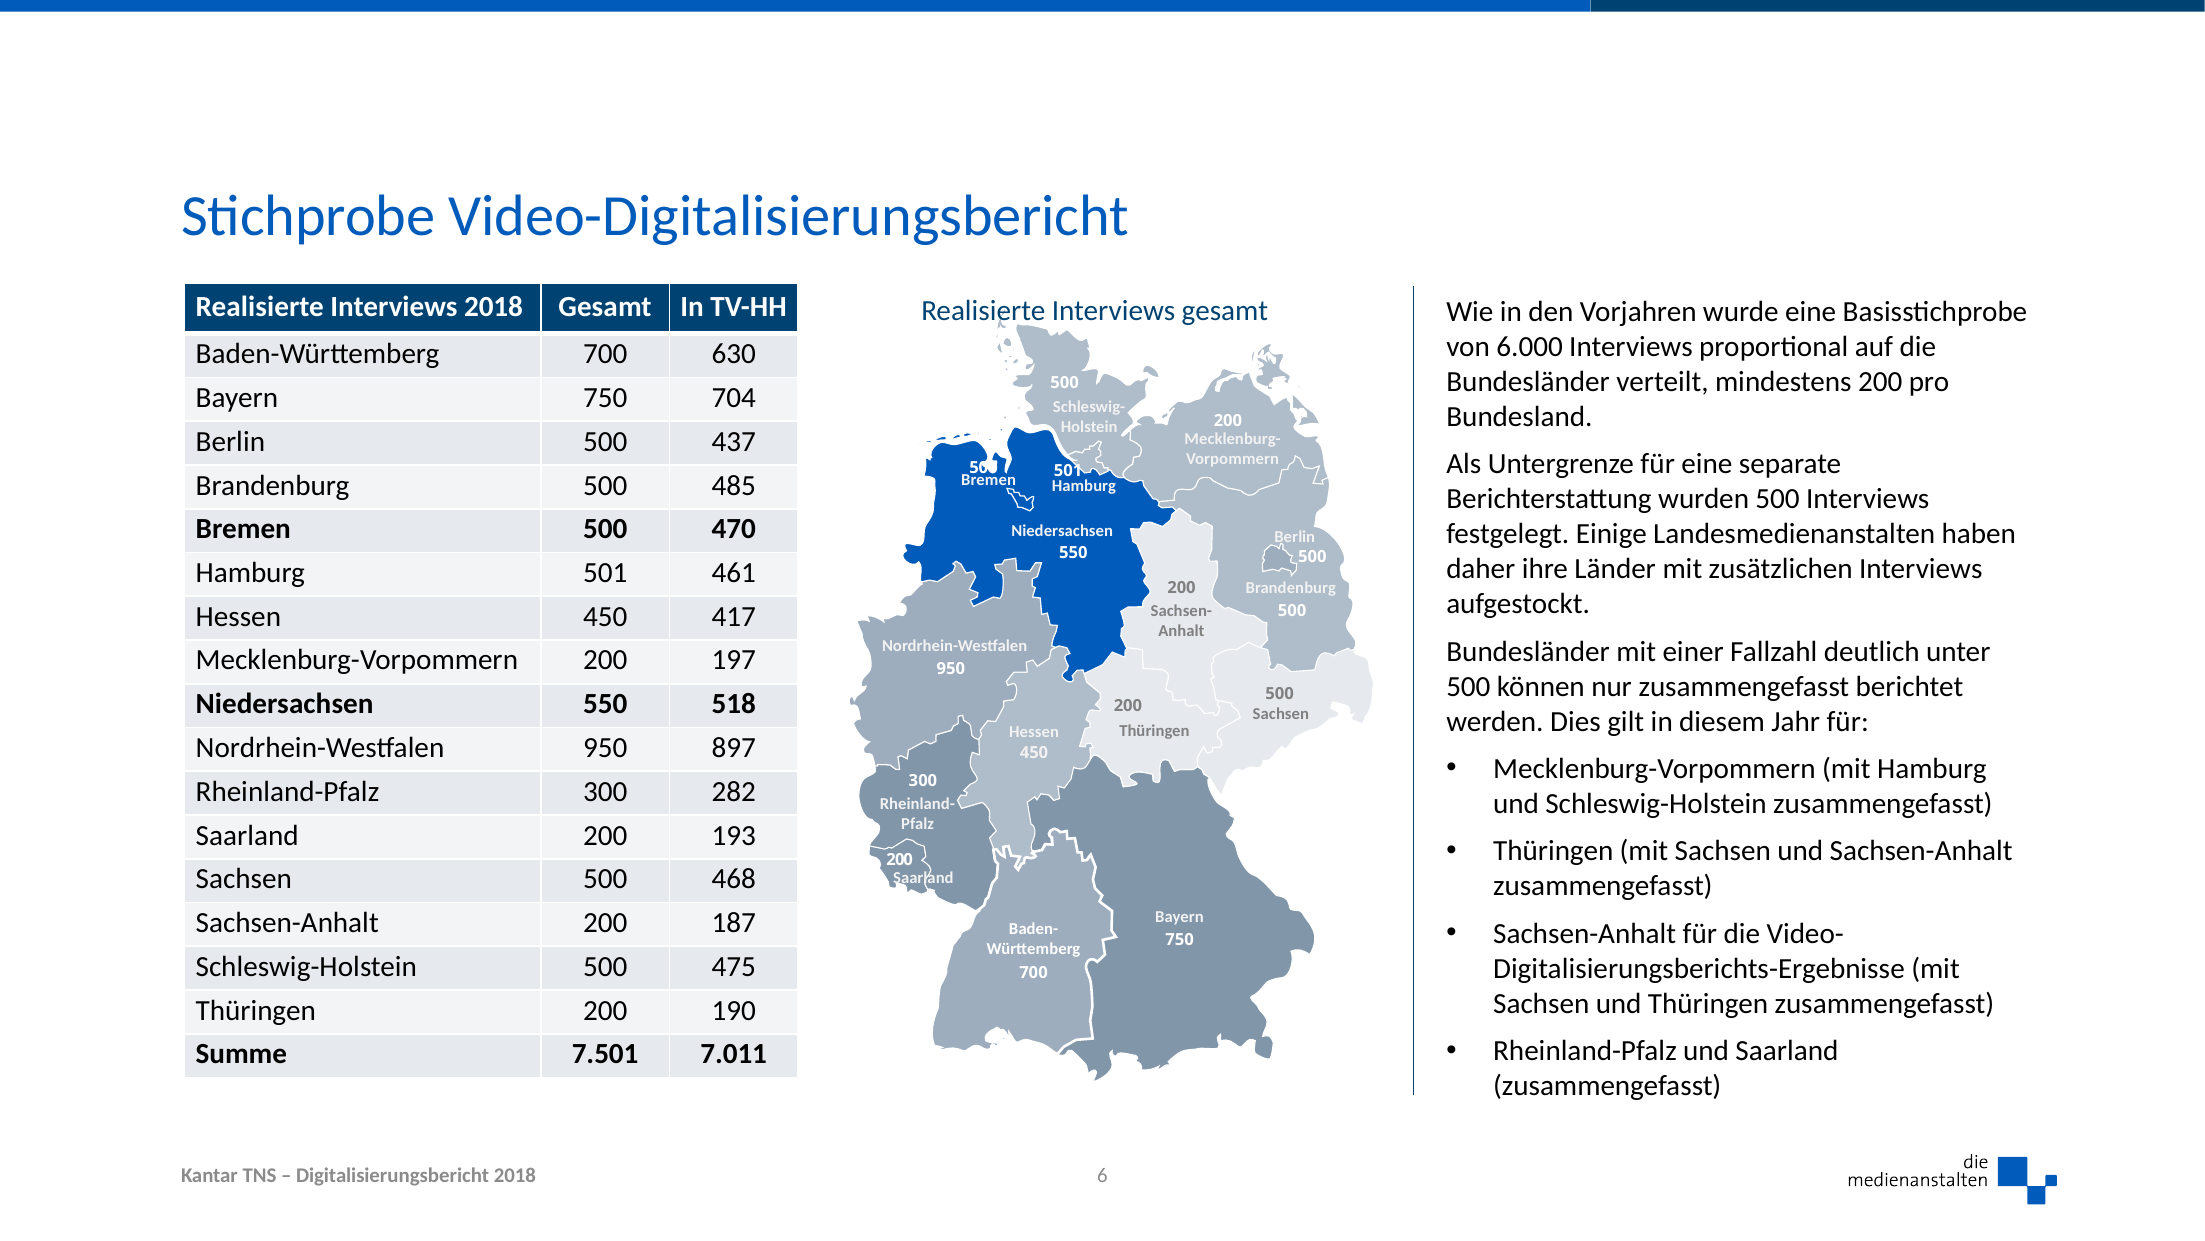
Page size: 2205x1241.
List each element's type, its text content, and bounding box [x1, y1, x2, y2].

list Wie in den Vorjahren wurde eine Basisstichprobe von 6.000 Interviews proportional auf die Bundesländer verteilt, mindestens 200 pro Bundesland. Als Untergrenze für eine separate Berichterstattung wurden 500 Interviews festgelegt. Einige Landesmedienanstalten haben daher ihre Länder mit zusätzlichen Interviews aufgestockt. Bundesländer mit einer Fallzahl deutlich unter 500 können nur zusammengefasst berichtet werden. Dies gilt in diesem Jahr für: Mecklenburg-Vorpommern (mit Hamburg und Schleswig-Holstein zusammengefasst) Thüringen (mit Sachsen und Sachsen-Anhalt zusammengefasst) Sachsen-Anhalt für die Video-Digitalisierungsberichts-Ergebnisse (mit Sachsen und Thüringen zusammengefasst) Rheinland-Pfalz und Saarland (zusammengefasst) [1446, 292, 2031, 775]
table_cell 475 [670, 947, 797, 989]
table_cell Nordrhein-Westfalen [185, 728, 540, 770]
table_cell 187 [670, 903, 797, 945]
footer Kantar TNS – Digitalisierungsbericht 2018 [181, 1151, 809, 1187]
table_cell 197 [670, 641, 797, 683]
table_header In TV-HH [670, 284, 786, 331]
table_cell 300 [542, 772, 669, 814]
table_cell 485 [670, 466, 797, 508]
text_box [848, 307, 1377, 1082]
table_cell Thüringen [185, 991, 540, 1033]
table_header Realisierte Interviews 2018 [185, 284, 540, 331]
table_cell 468 [670, 860, 797, 902]
table_cell 630 [670, 336, 797, 377]
table_cell Sachsen [185, 860, 540, 902]
table_cell 461 [670, 553, 797, 595]
table_cell Rheinland-Pfalz [185, 772, 540, 814]
table_cell 518 [670, 685, 797, 727]
table_header Gesamt [542, 284, 669, 331]
table_cell Bremen [185, 510, 540, 552]
table_cell 500 [542, 466, 669, 508]
table_cell 200 [542, 903, 669, 945]
table_cell 550 [542, 685, 669, 727]
slide_number 6 [1078, 1149, 1127, 1187]
table_cell 500 [542, 860, 669, 902]
table_cell Brandenburg [185, 466, 540, 508]
table_cell Bayern [185, 378, 540, 420]
table_cell Saarland [185, 816, 540, 858]
table_cell 500 [542, 947, 669, 989]
table_cell Mecklenburg-Vorpommern [185, 641, 540, 683]
table_cell 700 [542, 336, 669, 377]
table_cell 500 [542, 422, 669, 464]
table_cell 200 [542, 641, 669, 683]
table_cell Niedersachsen [185, 685, 540, 727]
text_box Realisierte Interviews gesamt [786, 284, 1403, 334]
table_cell 200 [542, 991, 669, 1033]
table_cell 450 [542, 597, 669, 639]
table_cell Berlin [185, 422, 540, 464]
table_cell 950 [542, 728, 669, 770]
table_cell 7.011 [670, 1035, 797, 1077]
table_cell 470 [670, 510, 797, 552]
table_cell 750 [542, 378, 669, 420]
table_cell Summe [185, 1035, 540, 1077]
table_cell 193 [670, 816, 797, 858]
title Stichprobe Video-Digitalisierungsbericht [181, 177, 2024, 266]
table_cell 282 [670, 772, 797, 814]
table_cell 704 [670, 378, 797, 420]
table_cell Hamburg [185, 553, 540, 595]
table_cell Sachsen-Anhalt [185, 903, 540, 945]
table_cell 417 [670, 597, 797, 639]
table_cell 500 [542, 510, 669, 552]
table_cell 897 [670, 728, 797, 770]
table_cell 7.501 [542, 1035, 669, 1077]
table_cell 190 [670, 991, 797, 1033]
table_cell 501 [542, 553, 669, 595]
table_cell Hessen [185, 597, 540, 639]
table_cell Schleswig-Holstein [185, 947, 540, 989]
table_cell 437 [670, 422, 797, 464]
table_cell Baden-Württemberg [185, 336, 540, 377]
table_cell 200 [542, 816, 669, 858]
